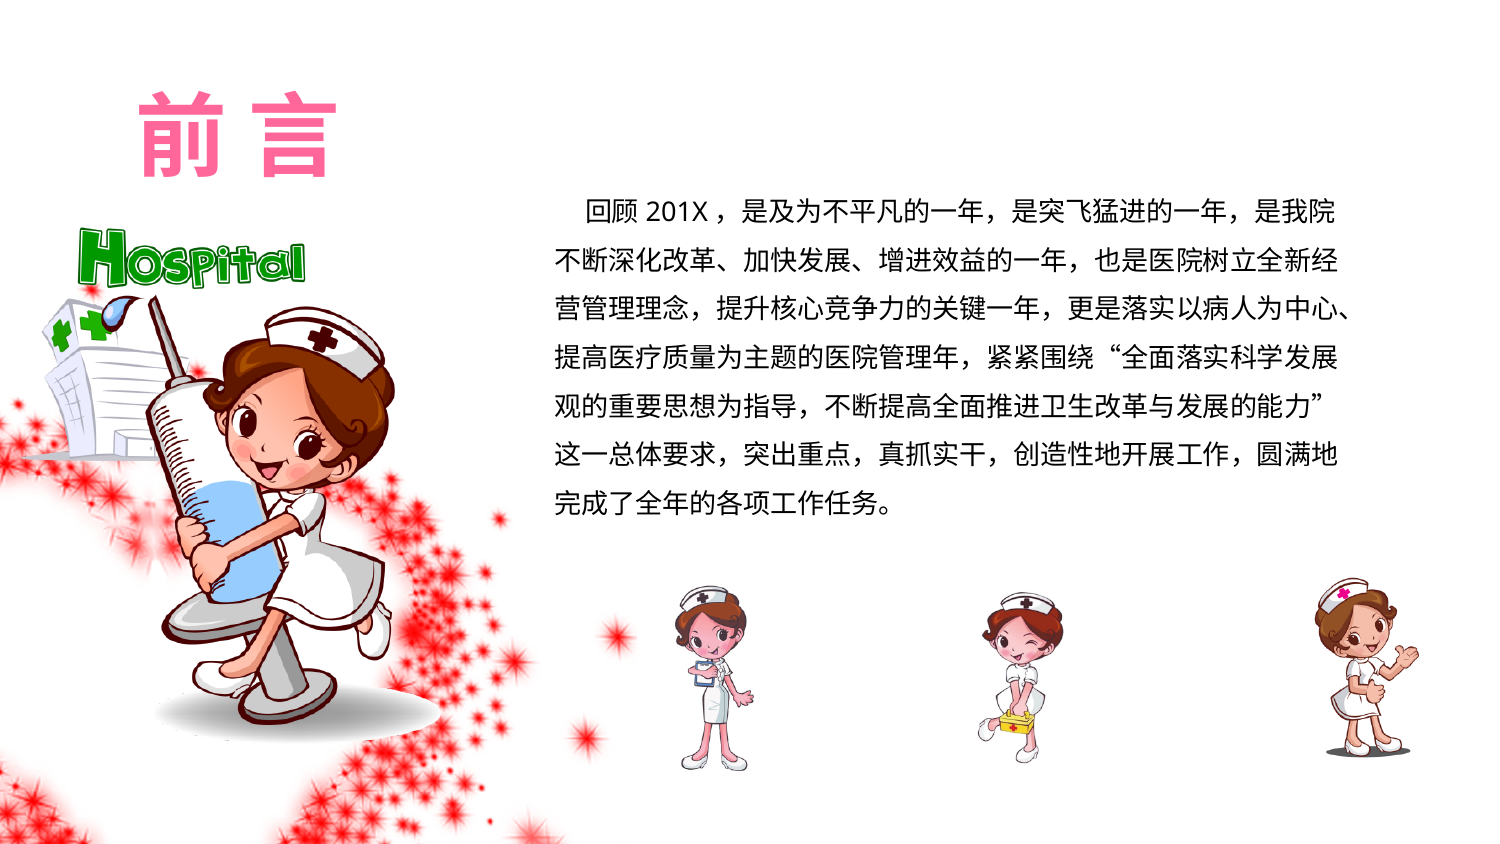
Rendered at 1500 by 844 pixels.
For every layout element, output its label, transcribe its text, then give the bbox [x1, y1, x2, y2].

picture [944, 567, 1095, 768]
picture [1305, 575, 1435, 769]
text_box 回顾201X，是及为不平凡的一年，是突飞猛进的一年，是我院不断深化改革、加快发展、增进效益的一年，也是医院树立全新经营管理理念，提升核心竞争力的关键一年，更是落实以病人为中心、提高医疗质量为主题的医院管理年，紧紧围绕“全面落实科学发展观的重要思想为指导，不断提高全面推进卫生改革与发展的能力”这一总体要求，突出重点，真抓实干，创造性地开展工作，圆满地完成了全年的各项工作任务。 [543, 172, 1371, 525]
text_box 前 言 [76, 67, 399, 198]
picture [662, 574, 762, 771]
picture [0, 219, 638, 844]
